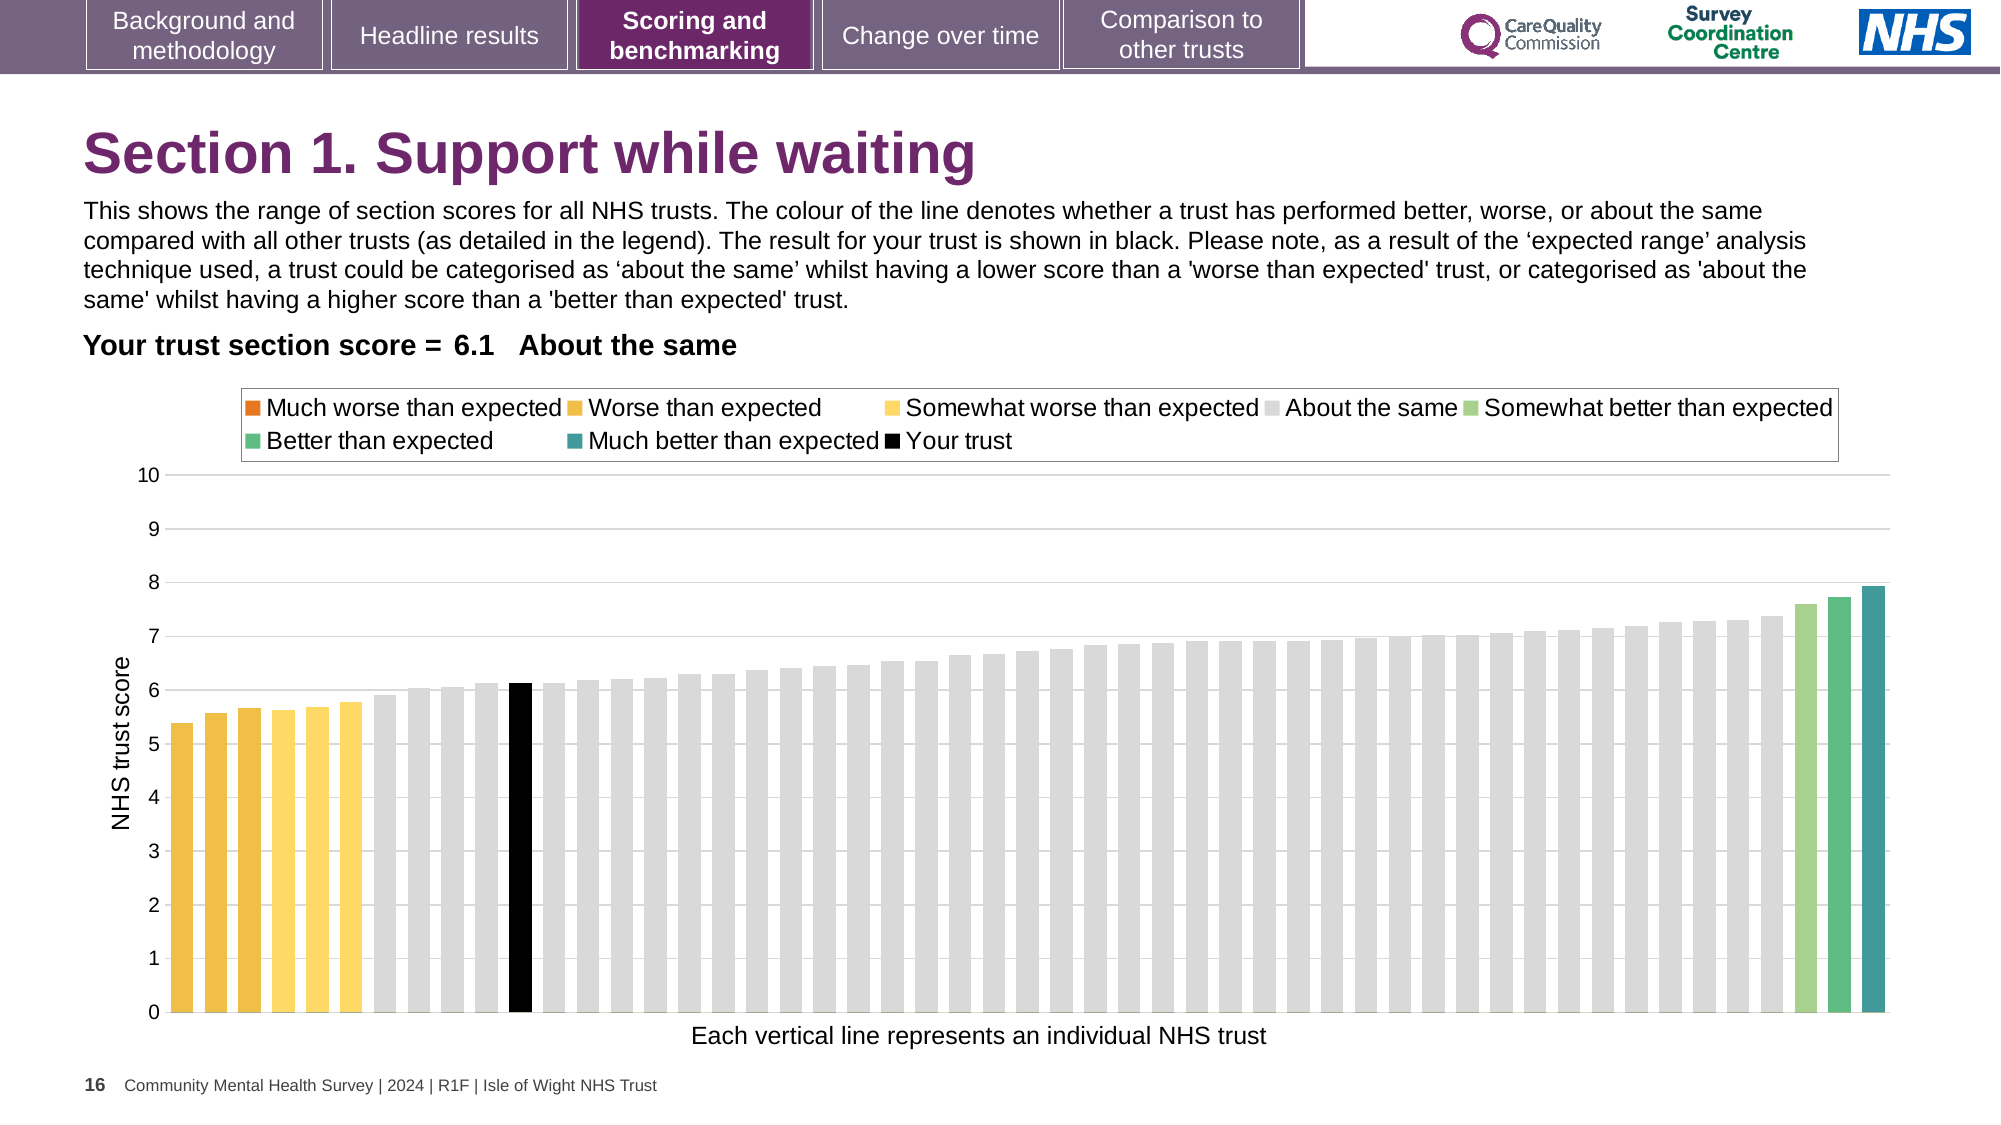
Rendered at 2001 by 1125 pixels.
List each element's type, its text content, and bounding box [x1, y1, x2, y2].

title Section 1. Support while waiting [68, 100, 1942, 209]
picture [1859, 9, 1971, 55]
chart [99, 369, 1923, 1036]
table_header 6.1 [448, 323, 518, 369]
table_header About the same [518, 323, 1807, 369]
picture [1666, 3, 1794, 61]
table_header Your trust section score = [53, 323, 448, 370]
text_box This shows the range of section scores for all NHS trusts. The colour of the line denotes whether a trust has performed better, worse, or about the same compared with all other trusts (as detailed in the legend). The result for your trust is shown in black. Please note, as a result of the ‘expected range’ analysis technique used, a trust could be categorised as ‘about the same’ whilst having a lower score than a 'worse than expected' trust, or categorised as 'about the same' whilst having a higher score than a 'better than expected' trust. [68, 186, 1889, 322]
text_box 16 [84, 1065, 122, 1125]
text_box Each vertical line represents an individual NHS trust [676, 1036, 1283, 1058]
picture [1460, 13, 1602, 59]
